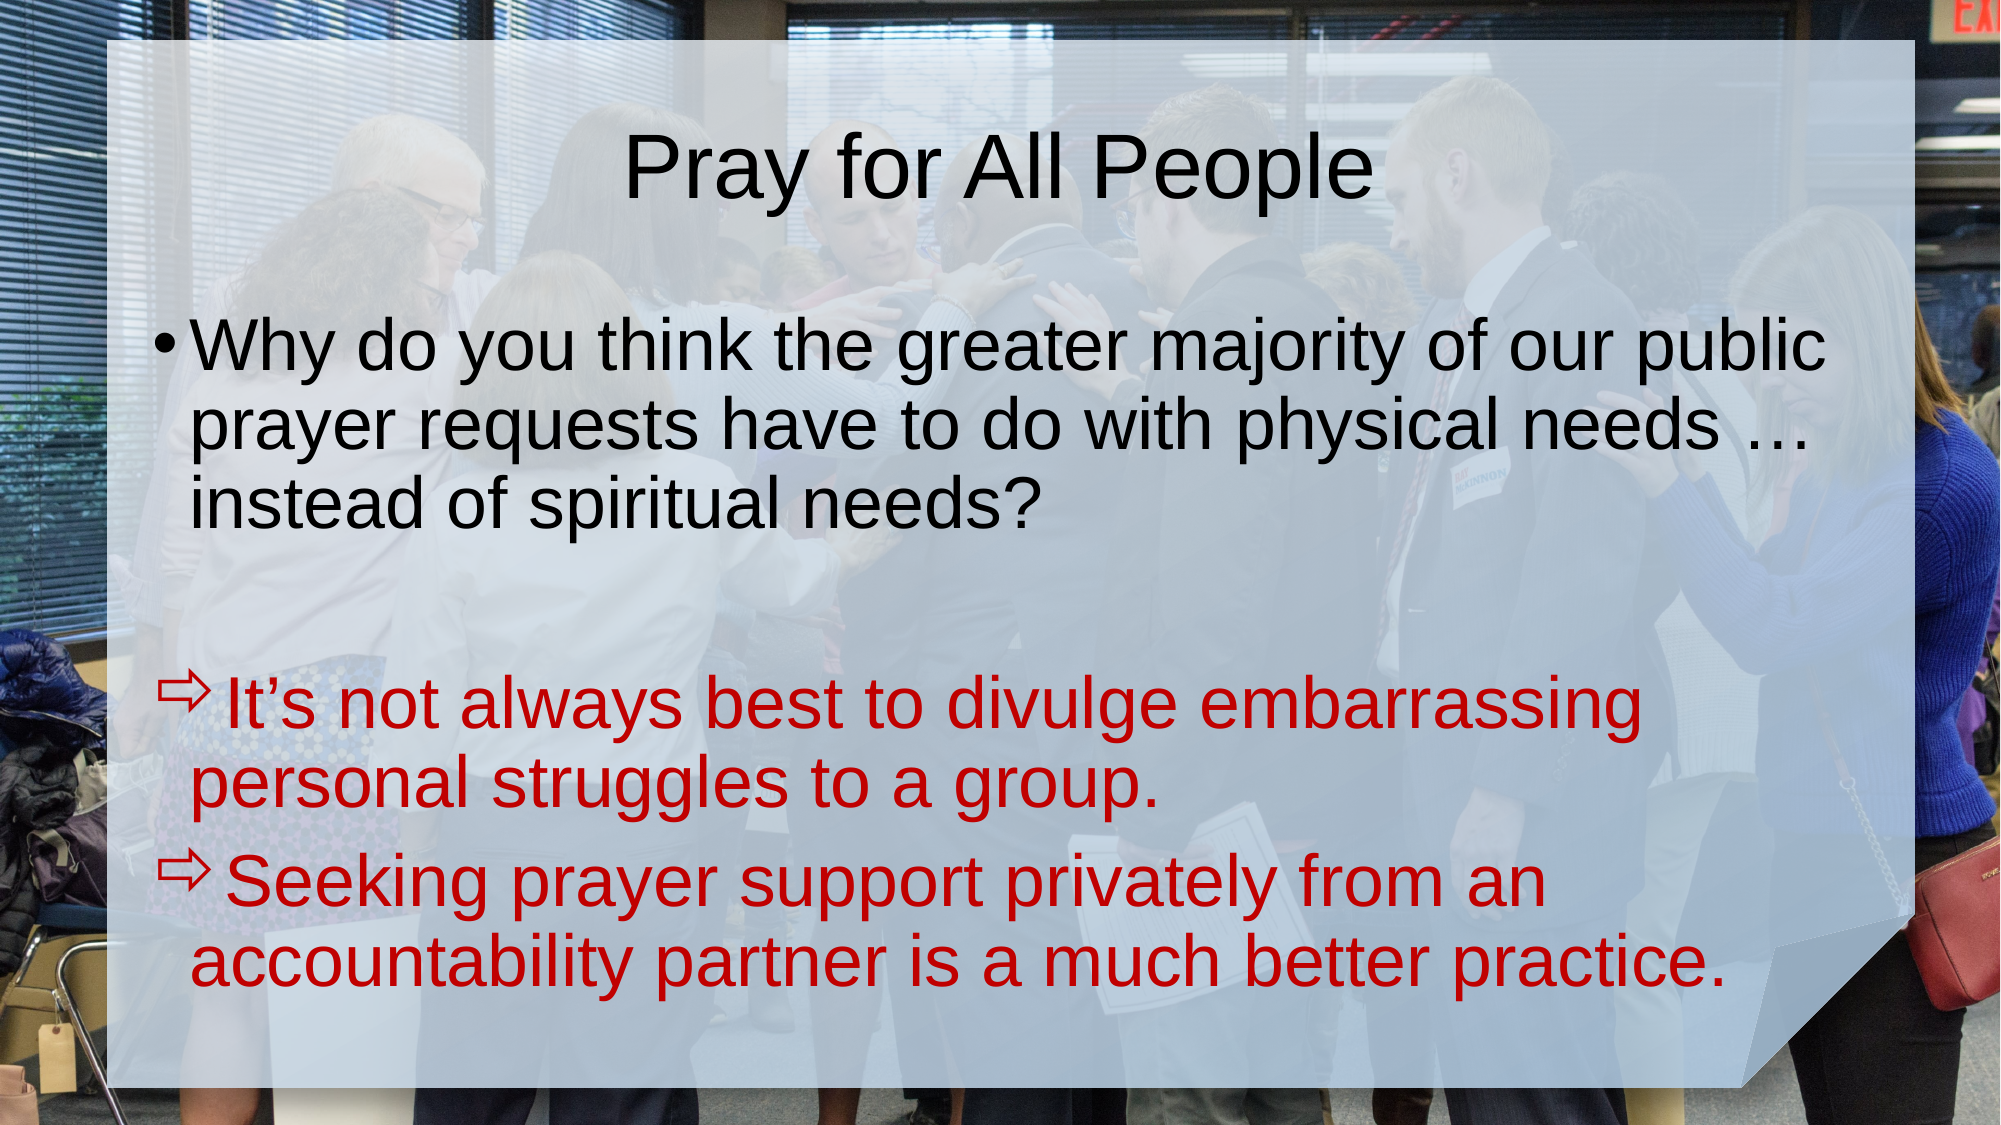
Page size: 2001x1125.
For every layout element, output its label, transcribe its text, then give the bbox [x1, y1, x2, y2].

title Pray for All People [137, 59, 1863, 278]
picture [0, 0, 2001, 1125]
list Why do you think the greater majority of our public prayer requests have to do with physical needs … instead of spiritual needs? It’s not always best to divulge embarrassing personal struggles to a group. Seeking prayer support privately from an accountability partner is a much better practice. [137, 299, 1863, 1014]
